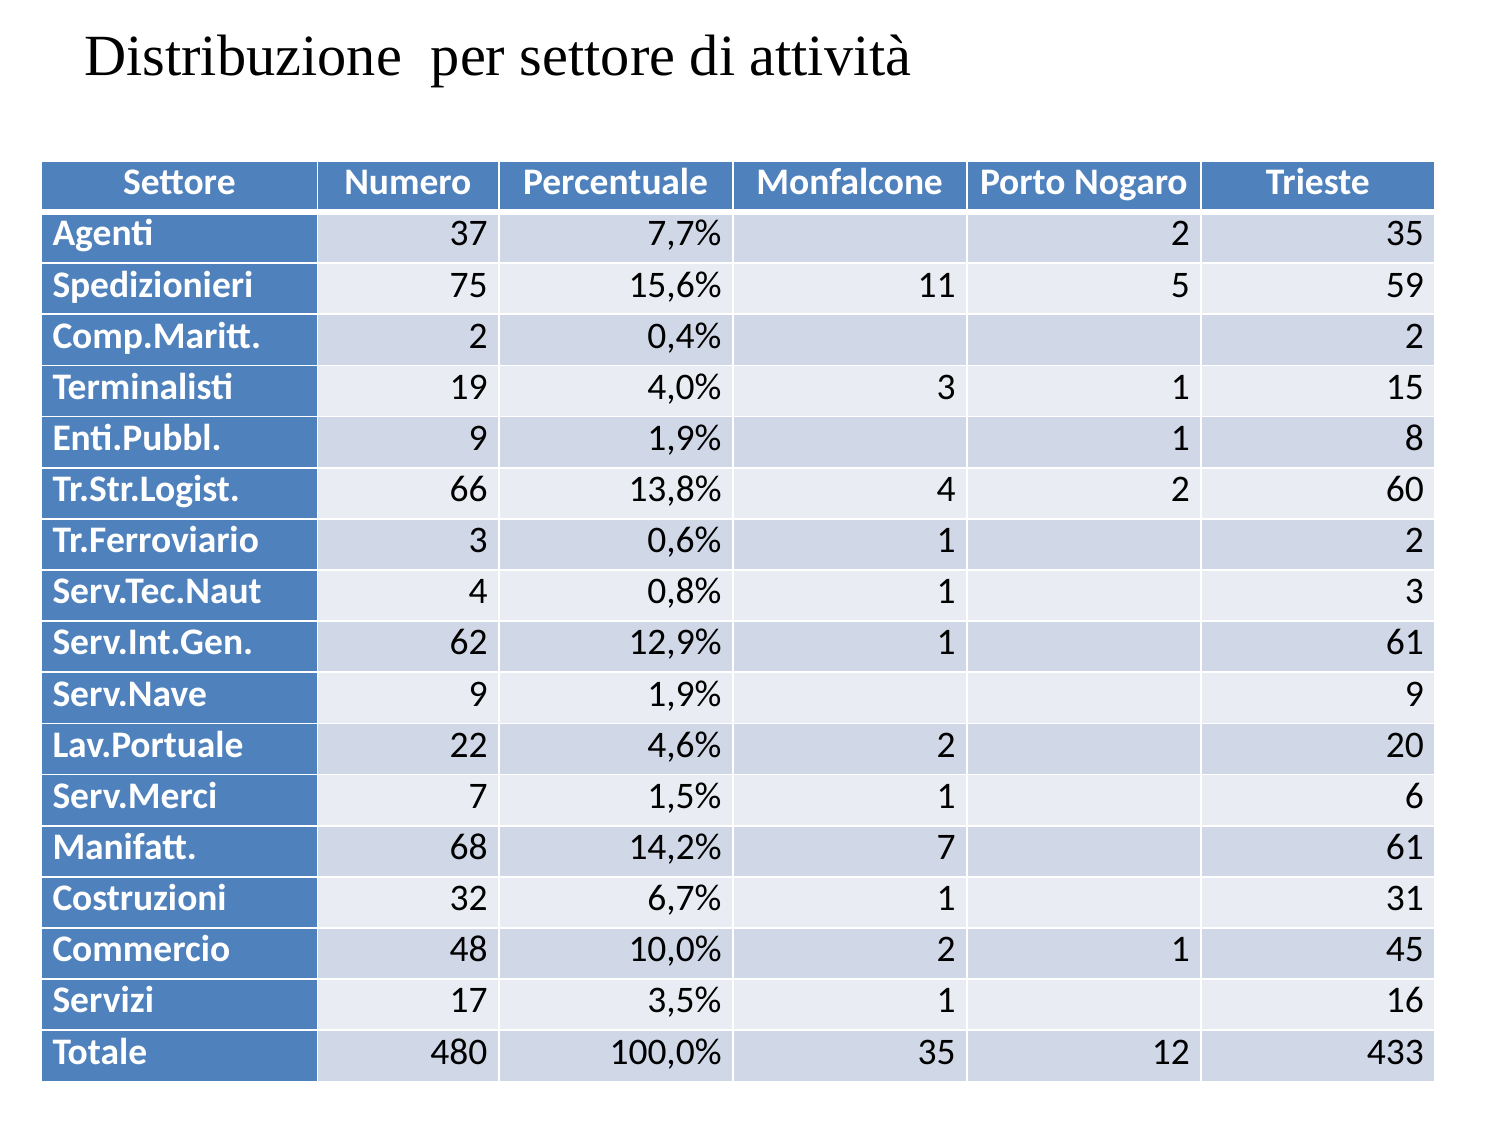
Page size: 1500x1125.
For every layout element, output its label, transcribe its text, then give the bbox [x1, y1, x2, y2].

table_cell 5 [968, 264, 1200, 313]
table_cell [968, 315, 1200, 365]
table_cell Spedizionieri [42, 264, 317, 313]
table_cell Terminalisti [42, 366, 317, 416]
table_cell 68 [318, 827, 498, 876]
table_cell 37 [318, 215, 498, 262]
table_cell Serv.Merci [42, 775, 317, 825]
table_cell [968, 673, 1200, 723]
table_cell 22 [318, 724, 498, 774]
table_cell 15,6% [500, 264, 732, 313]
table_header Porto Nogaro [968, 162, 1200, 209]
table_header Percentuale [500, 162, 732, 209]
table_cell [968, 775, 1200, 825]
table_cell 4 [318, 571, 498, 620]
table_cell 9 [1202, 673, 1434, 723]
table_cell Serv.Tec.Naut [42, 571, 317, 620]
table_cell 7 [318, 775, 498, 825]
table_cell 61 [1202, 827, 1434, 876]
table_cell 4 [734, 469, 966, 518]
table_cell 2 [734, 929, 966, 978]
table_cell 4,0% [500, 366, 732, 416]
table_cell 1,9% [500, 673, 732, 723]
table_cell 12 [968, 1031, 1200, 1081]
table_cell 3 [318, 520, 498, 569]
table_cell 20 [1202, 724, 1434, 774]
table_cell [734, 315, 966, 365]
table_cell 1 [968, 417, 1200, 467]
table_cell 1 [734, 622, 966, 671]
table_cell [968, 622, 1200, 671]
table_cell 60 [1202, 469, 1434, 518]
table_cell 1 [734, 775, 966, 825]
table_cell 9 [318, 417, 498, 467]
table_cell 62 [318, 622, 498, 671]
table_cell 0,8% [500, 571, 732, 620]
table_cell [734, 417, 966, 467]
table_cell [968, 827, 1200, 876]
table_cell 14,2% [500, 827, 732, 876]
table_cell 2 [734, 724, 966, 774]
table_cell 35 [1202, 215, 1434, 262]
table_cell [734, 215, 966, 262]
table_cell 1,5% [500, 775, 732, 825]
table_cell 45 [1202, 929, 1434, 978]
table_cell 32 [318, 878, 498, 927]
table_cell [968, 878, 1200, 927]
table_cell 3 [734, 366, 966, 416]
table_cell [968, 980, 1200, 1029]
table_cell 6,7% [500, 878, 732, 927]
table_cell 31 [1202, 878, 1434, 927]
table_cell 480 [318, 1031, 498, 1081]
table_cell 1 [734, 980, 966, 1029]
table_cell 2 [1202, 520, 1434, 569]
table_cell Tr.Ferroviario [42, 520, 317, 569]
table_cell [734, 673, 966, 723]
table_header Settore [42, 162, 317, 209]
table_cell 100,0% [500, 1031, 732, 1081]
table_cell 3,5% [500, 980, 732, 1029]
table_cell 1 [734, 520, 966, 569]
table_cell 0,4% [500, 315, 732, 365]
table_cell 11 [734, 264, 966, 313]
table_cell 2 [1202, 315, 1434, 365]
table_cell 17 [318, 980, 498, 1029]
table_cell Serv.Nave [42, 673, 317, 723]
table_cell 1 [968, 366, 1200, 416]
table_cell [968, 571, 1200, 620]
table_cell 3 [1202, 571, 1434, 620]
table_cell Lav.Portuale [42, 724, 317, 774]
table_cell 7,7% [500, 215, 732, 262]
table_cell 6 [1202, 775, 1434, 825]
table_cell [968, 520, 1200, 569]
table_cell [968, 724, 1200, 774]
table_cell 12,9% [500, 622, 732, 671]
table_cell 15 [1202, 366, 1434, 416]
table_cell 1 [734, 571, 966, 620]
table_cell 10,0% [500, 929, 732, 978]
table_cell 48 [318, 929, 498, 978]
table_cell Enti.Pubbl. [42, 417, 317, 467]
table_cell 35 [734, 1031, 966, 1081]
table_cell 61 [1202, 622, 1434, 671]
table_header Trieste [1202, 162, 1434, 209]
table_cell 13,8% [500, 469, 732, 518]
table_cell 7 [734, 827, 966, 876]
table_header Numero [318, 162, 498, 209]
table_cell 1,9% [500, 417, 732, 467]
table_header Monfalcone [734, 162, 966, 209]
table_cell Servizi [42, 980, 317, 1029]
table_cell 1 [968, 929, 1200, 978]
table_cell 19 [318, 366, 498, 416]
table_cell Totale [42, 1031, 317, 1081]
table_cell 59 [1202, 264, 1434, 313]
table_cell 16 [1202, 980, 1434, 1029]
text_box Distribuzione per settore di attività [69, 9, 928, 95]
table_cell 4,6% [500, 724, 732, 774]
table_cell 2 [318, 315, 498, 365]
table_cell Comp.Maritt. [42, 315, 317, 365]
table_cell Commercio [42, 929, 317, 978]
table_cell 2 [968, 215, 1200, 262]
table_cell 75 [318, 264, 498, 313]
table_cell 1 [734, 878, 966, 927]
table_cell 9 [318, 673, 498, 723]
table_cell 66 [318, 469, 498, 518]
table_cell Tr.Str.Logist. [42, 469, 317, 518]
table_cell 8 [1202, 417, 1434, 467]
table_cell Costruzioni [42, 878, 317, 927]
table_cell 433 [1202, 1031, 1434, 1081]
table_cell Serv.Int.Gen. [42, 622, 317, 671]
table_cell Agenti [42, 215, 317, 262]
table_cell Manifatt. [42, 827, 317, 876]
table_cell 0,6% [500, 520, 732, 569]
table_cell 2 [968, 469, 1200, 518]
